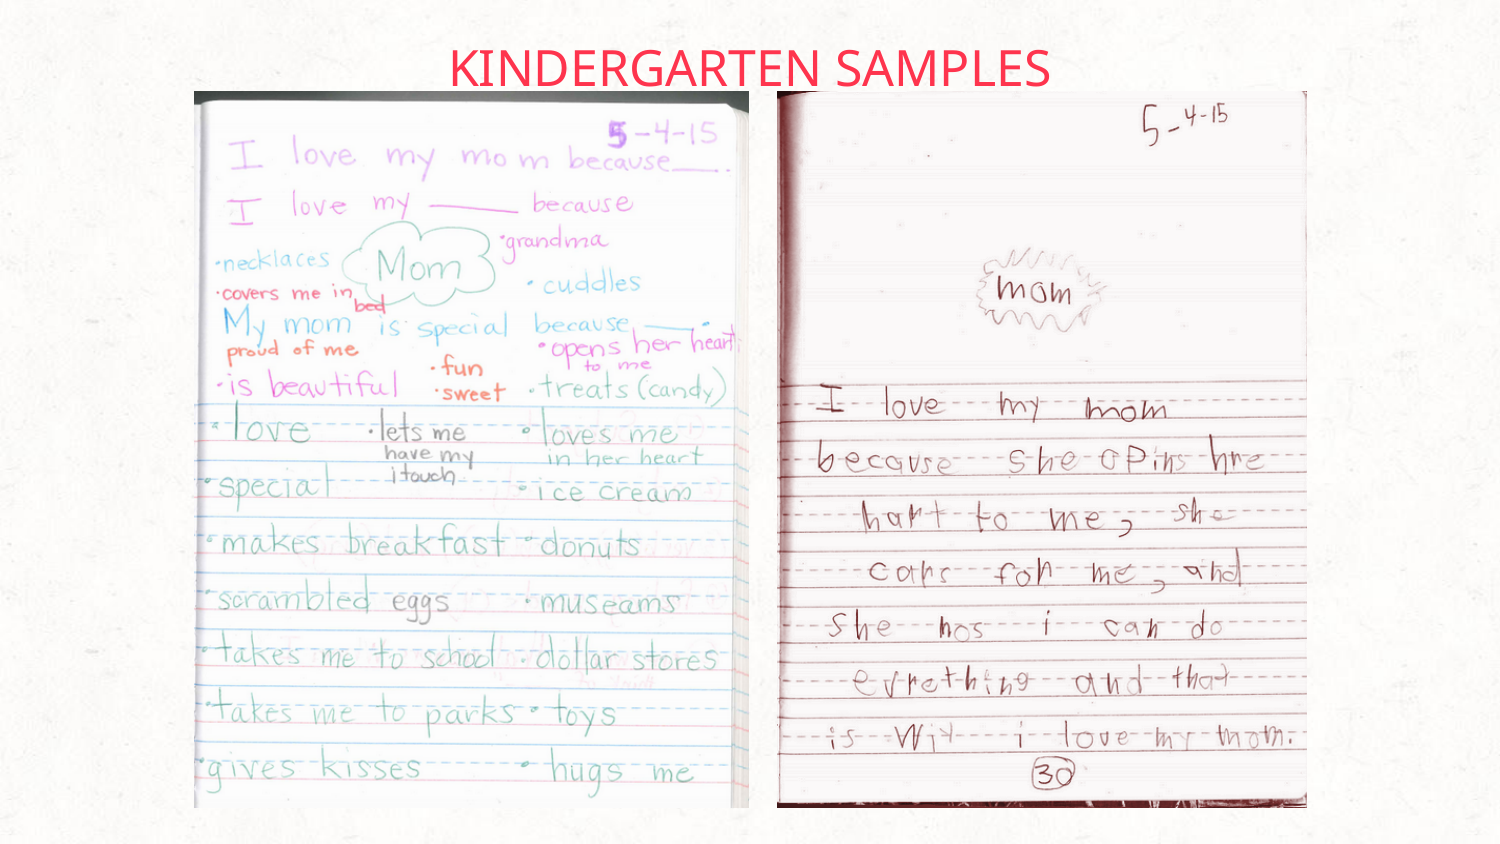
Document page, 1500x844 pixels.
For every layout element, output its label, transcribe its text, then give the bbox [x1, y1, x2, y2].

title KINDERGARTEN SAMPLES [75, 0, 1425, 137]
picture [0, 0, 1500, 844]
